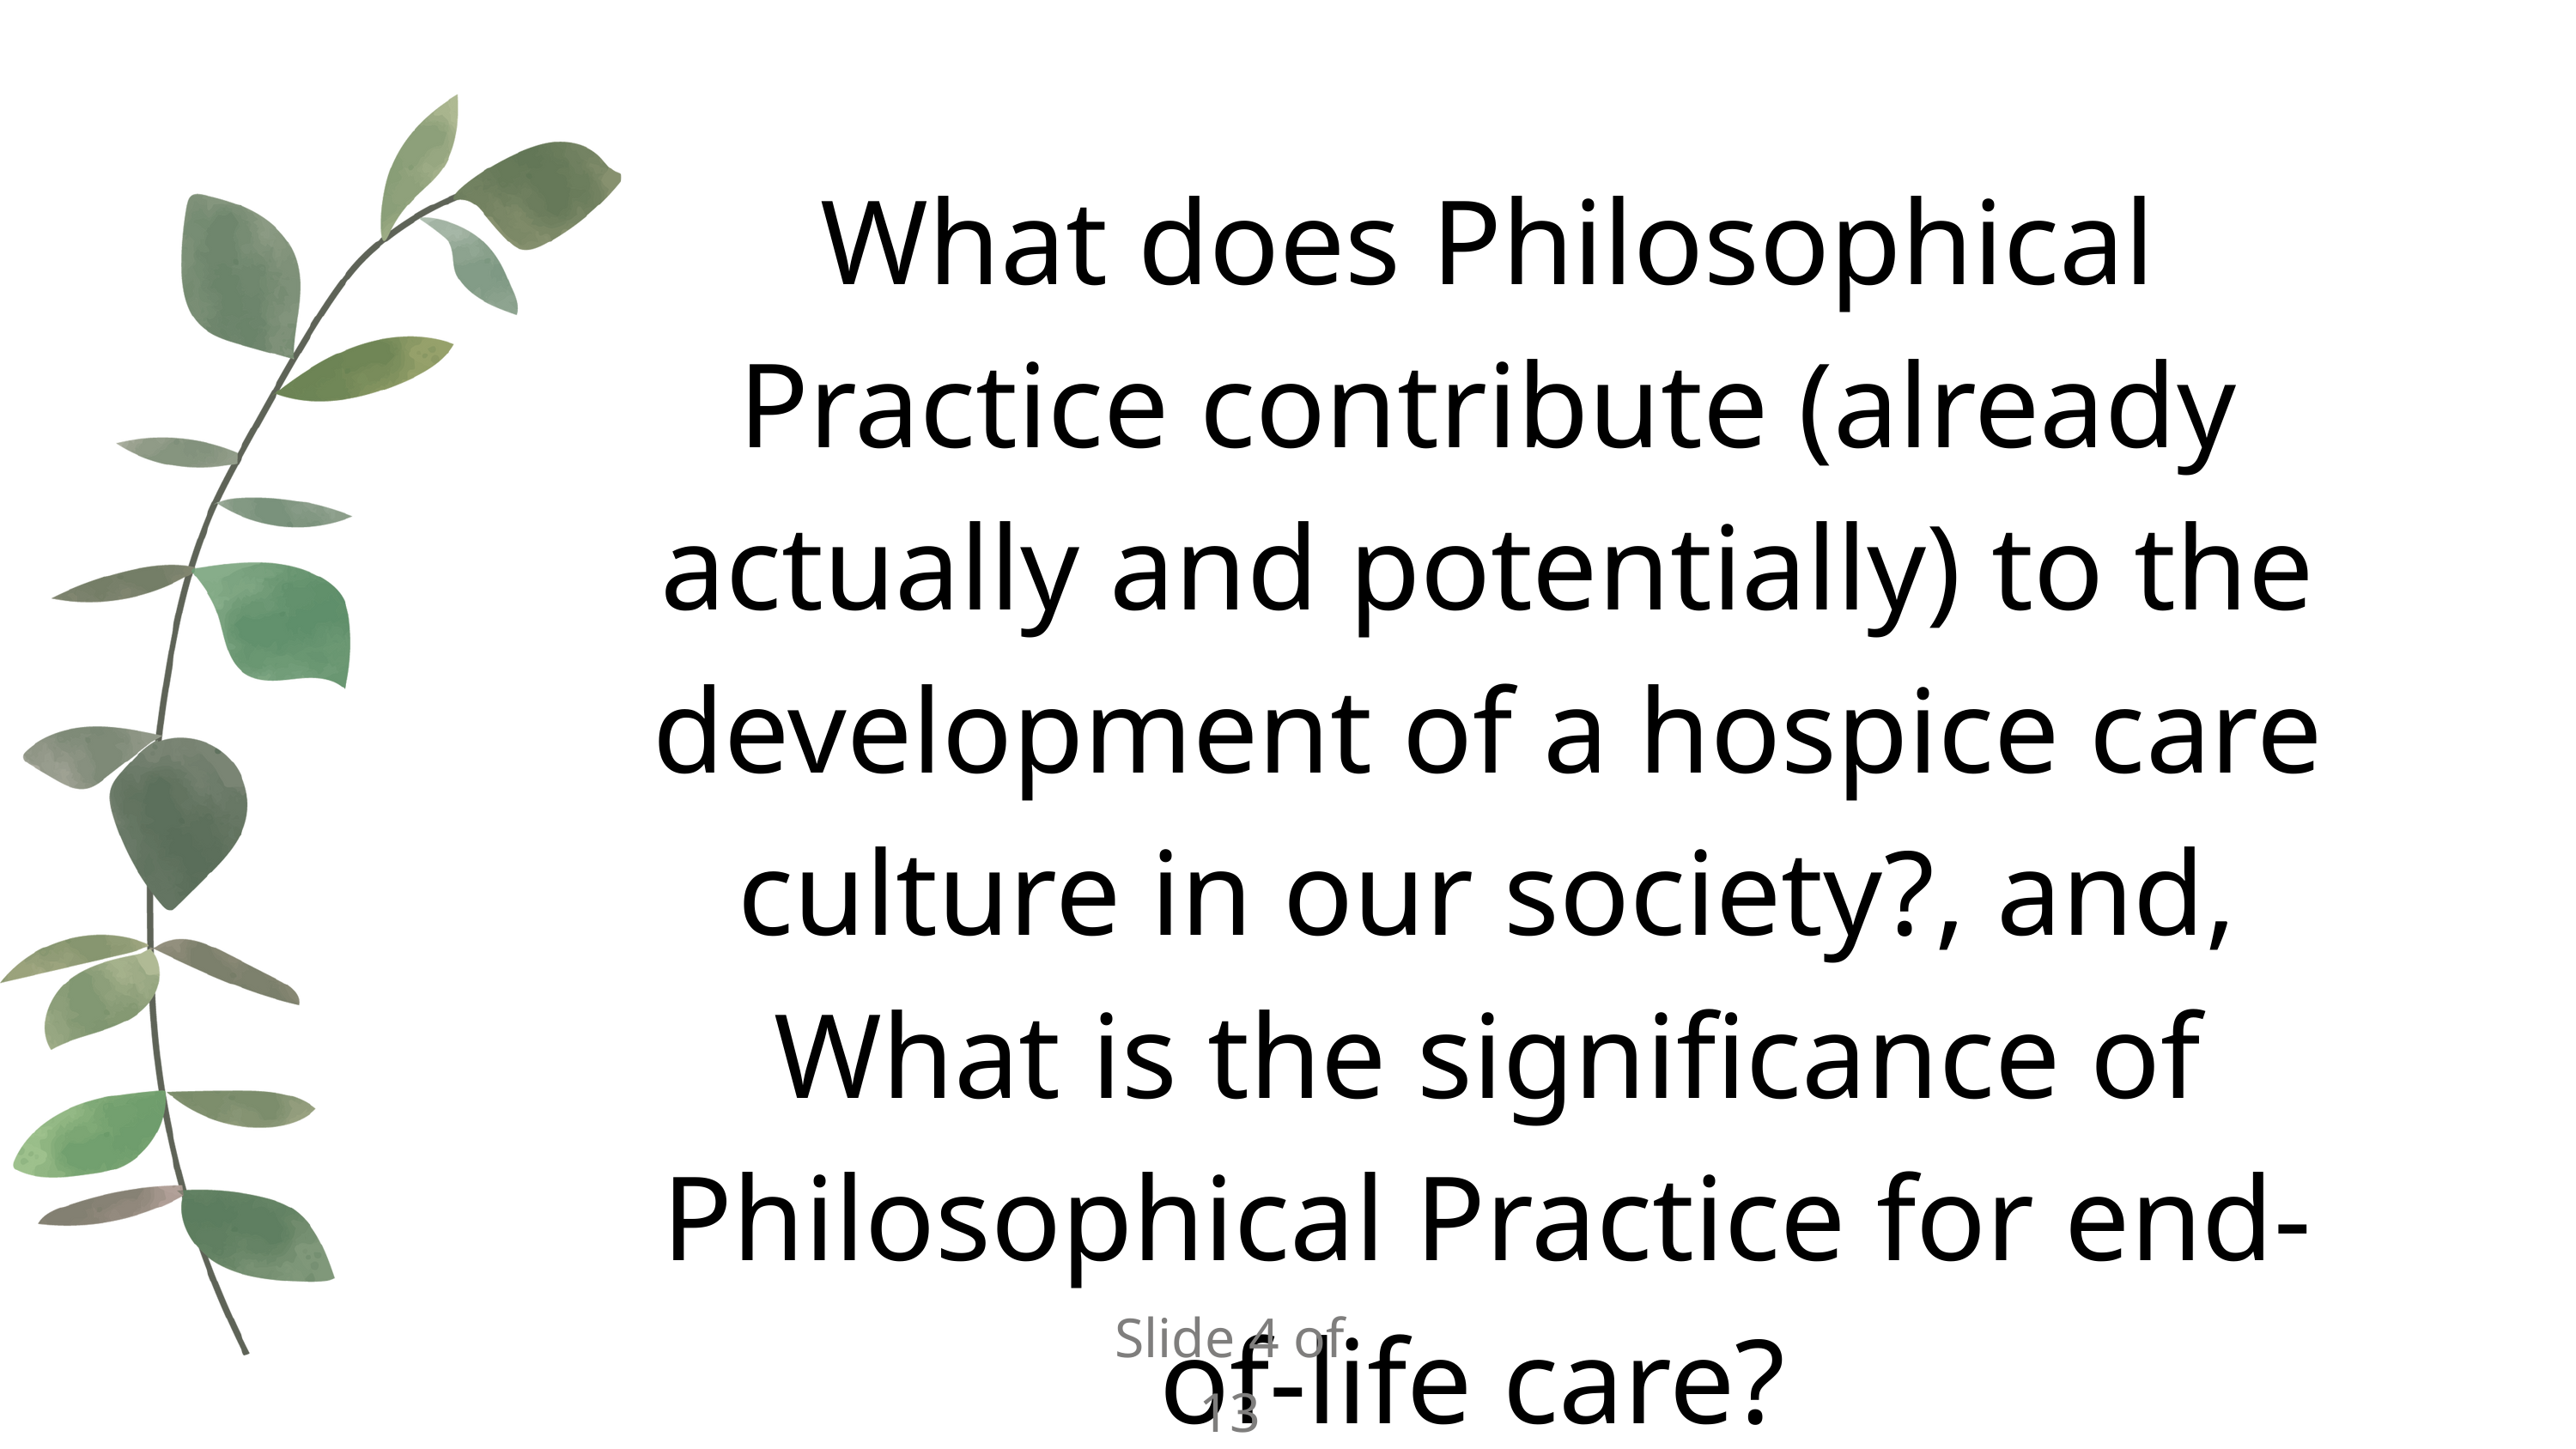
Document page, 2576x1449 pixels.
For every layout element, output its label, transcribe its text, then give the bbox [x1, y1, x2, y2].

text_box Slide 4 of 13 [1091, 1293, 1368, 1444]
text_box [0, 94, 622, 1355]
text_box What does Philosophical Practice contribute (already actually and potentially) to the development of a hospice care culture in our society?, and, What is the significance of Philosophical Practice for end-of-life care? [621, 144, 2355, 1447]
